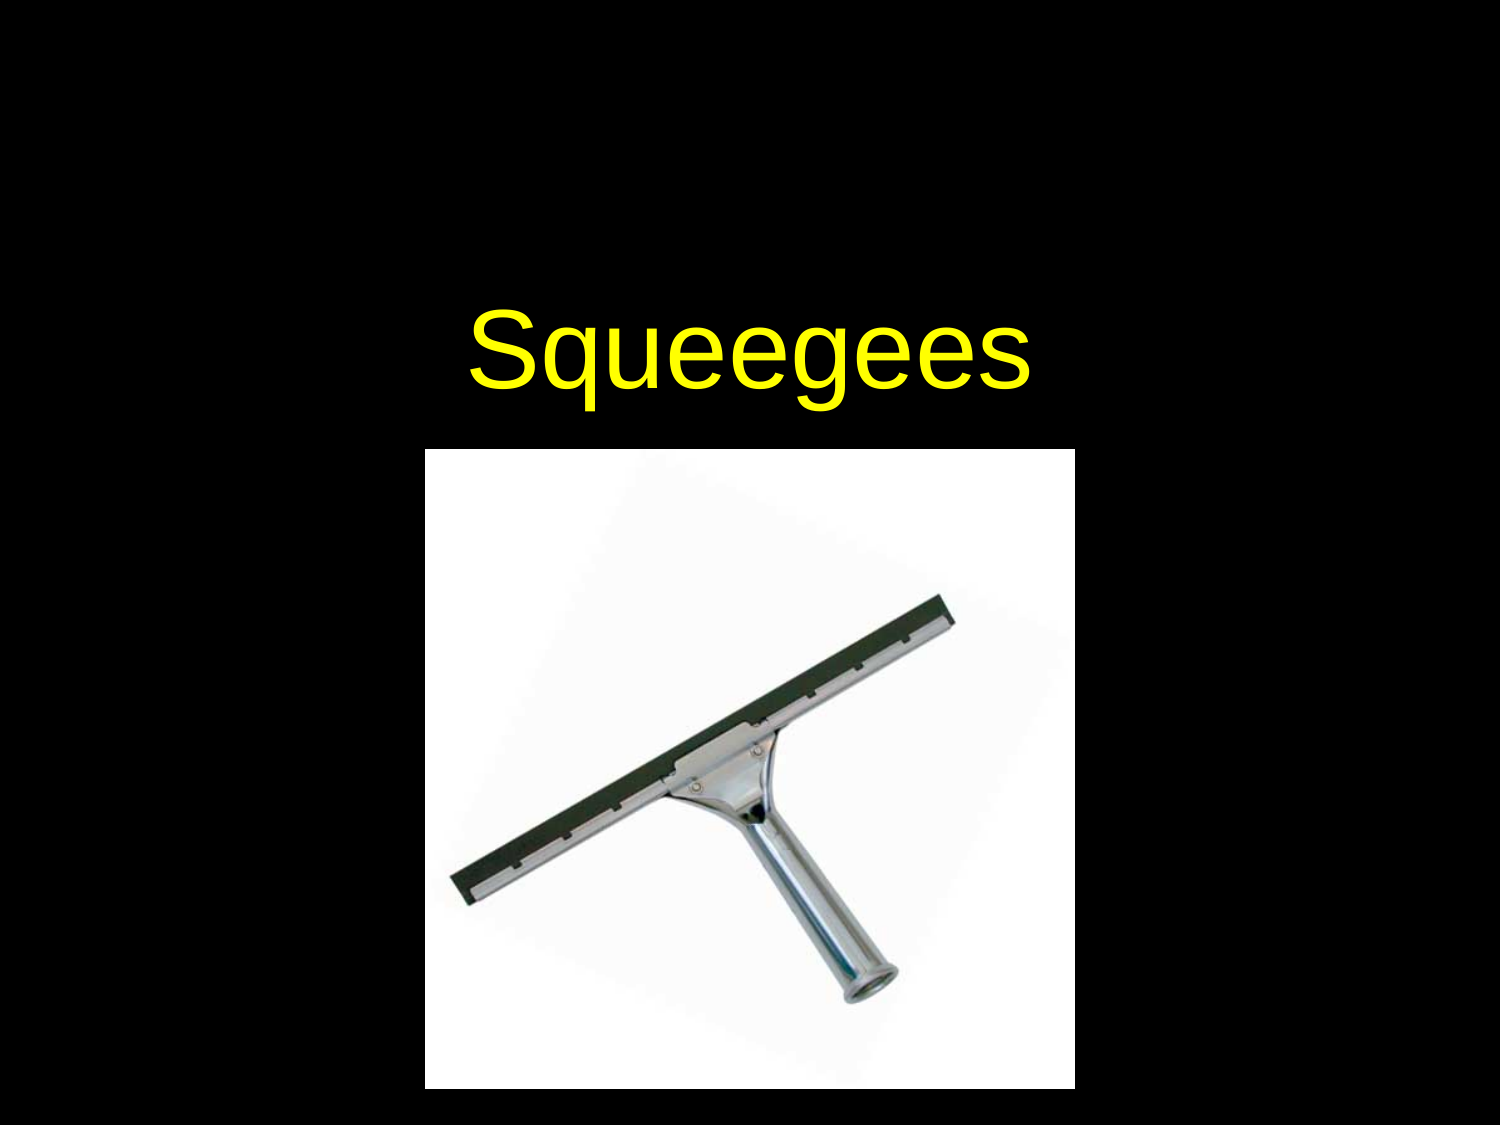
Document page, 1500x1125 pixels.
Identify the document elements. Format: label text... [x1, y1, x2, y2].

title Squeegees [112, 249, 1388, 438]
picture [424, 449, 1075, 1090]
